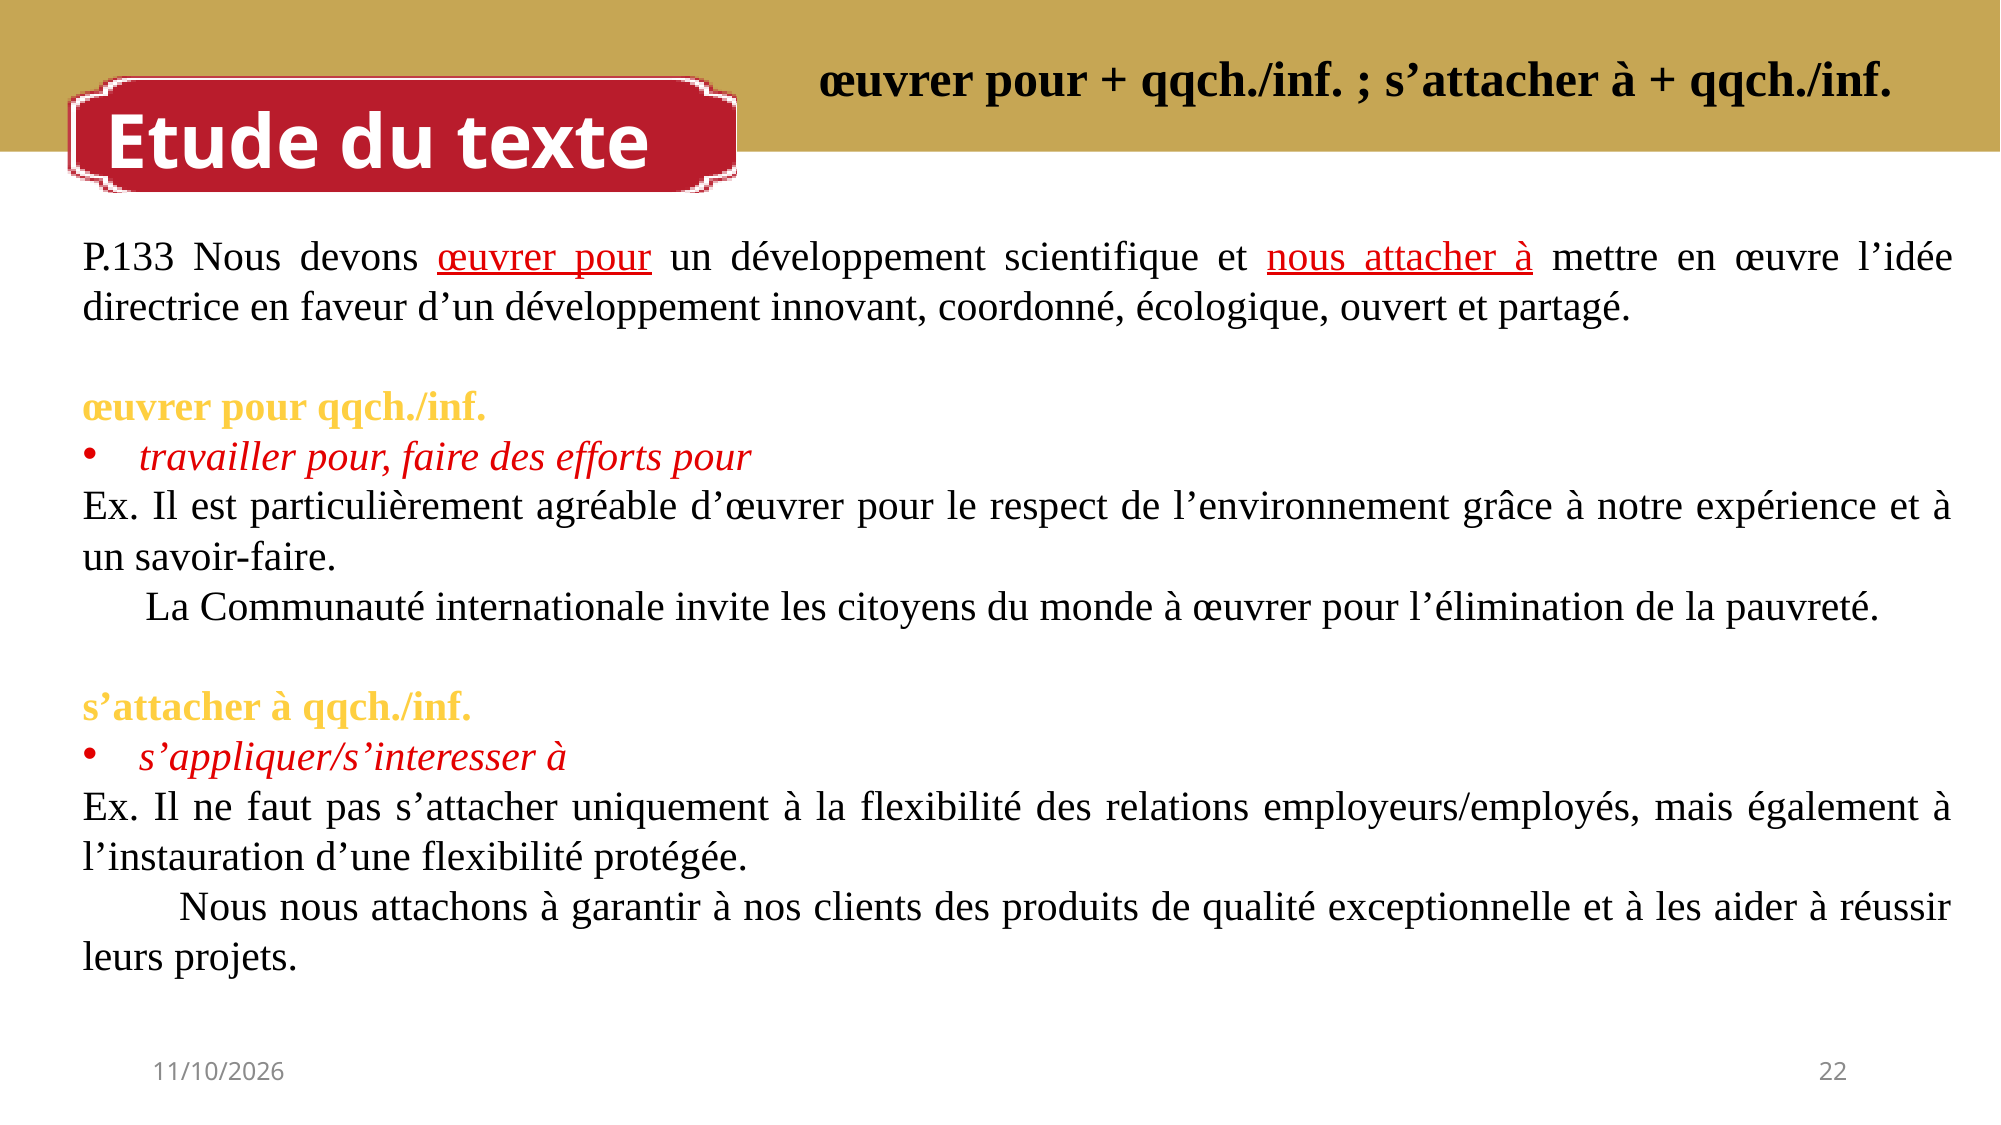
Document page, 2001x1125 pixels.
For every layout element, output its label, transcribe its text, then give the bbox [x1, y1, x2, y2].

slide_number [137, 1042, 588, 1103]
slide_number 22 [1412, 1042, 1863, 1103]
text_box œuvrer pour + qqch./inf. ; s’attacher à + qqch./inf. [804, 39, 1939, 163]
text_box P.133 Nous devons œuvrer pour un développement scientifique et nous attacher à mettre en œuvre l’idée directrice en faveur d’un développement innovant, coordonné, écologique, ouvert et partagé. œuvrer pour qqch./inf. travailler pour, faire des efforts pour Ex. Il est particulièrement agréable d’œuvrer pour le respect de l’environnement grâce à notre expérience et à un savoir-faire. La Communauté internationale invite les citoyens du monde à œuvrer pour l’élimination de la pauvreté. s’attacher à qqch./inf. s’appliquer/s’interesser à Ex. Il ne faut pas s’attacher uniquement à la flexibilité des relations employeurs/employés, mais également à l’instauration d’une flexibilité protégée. Nous nous attachons à garantir à nos clients des produits de qualité exceptionnelle et à les aider à réussir leurs projets. [67, 220, 1969, 859]
text_box [0, 0, 2000, 153]
picture [67, 76, 737, 193]
